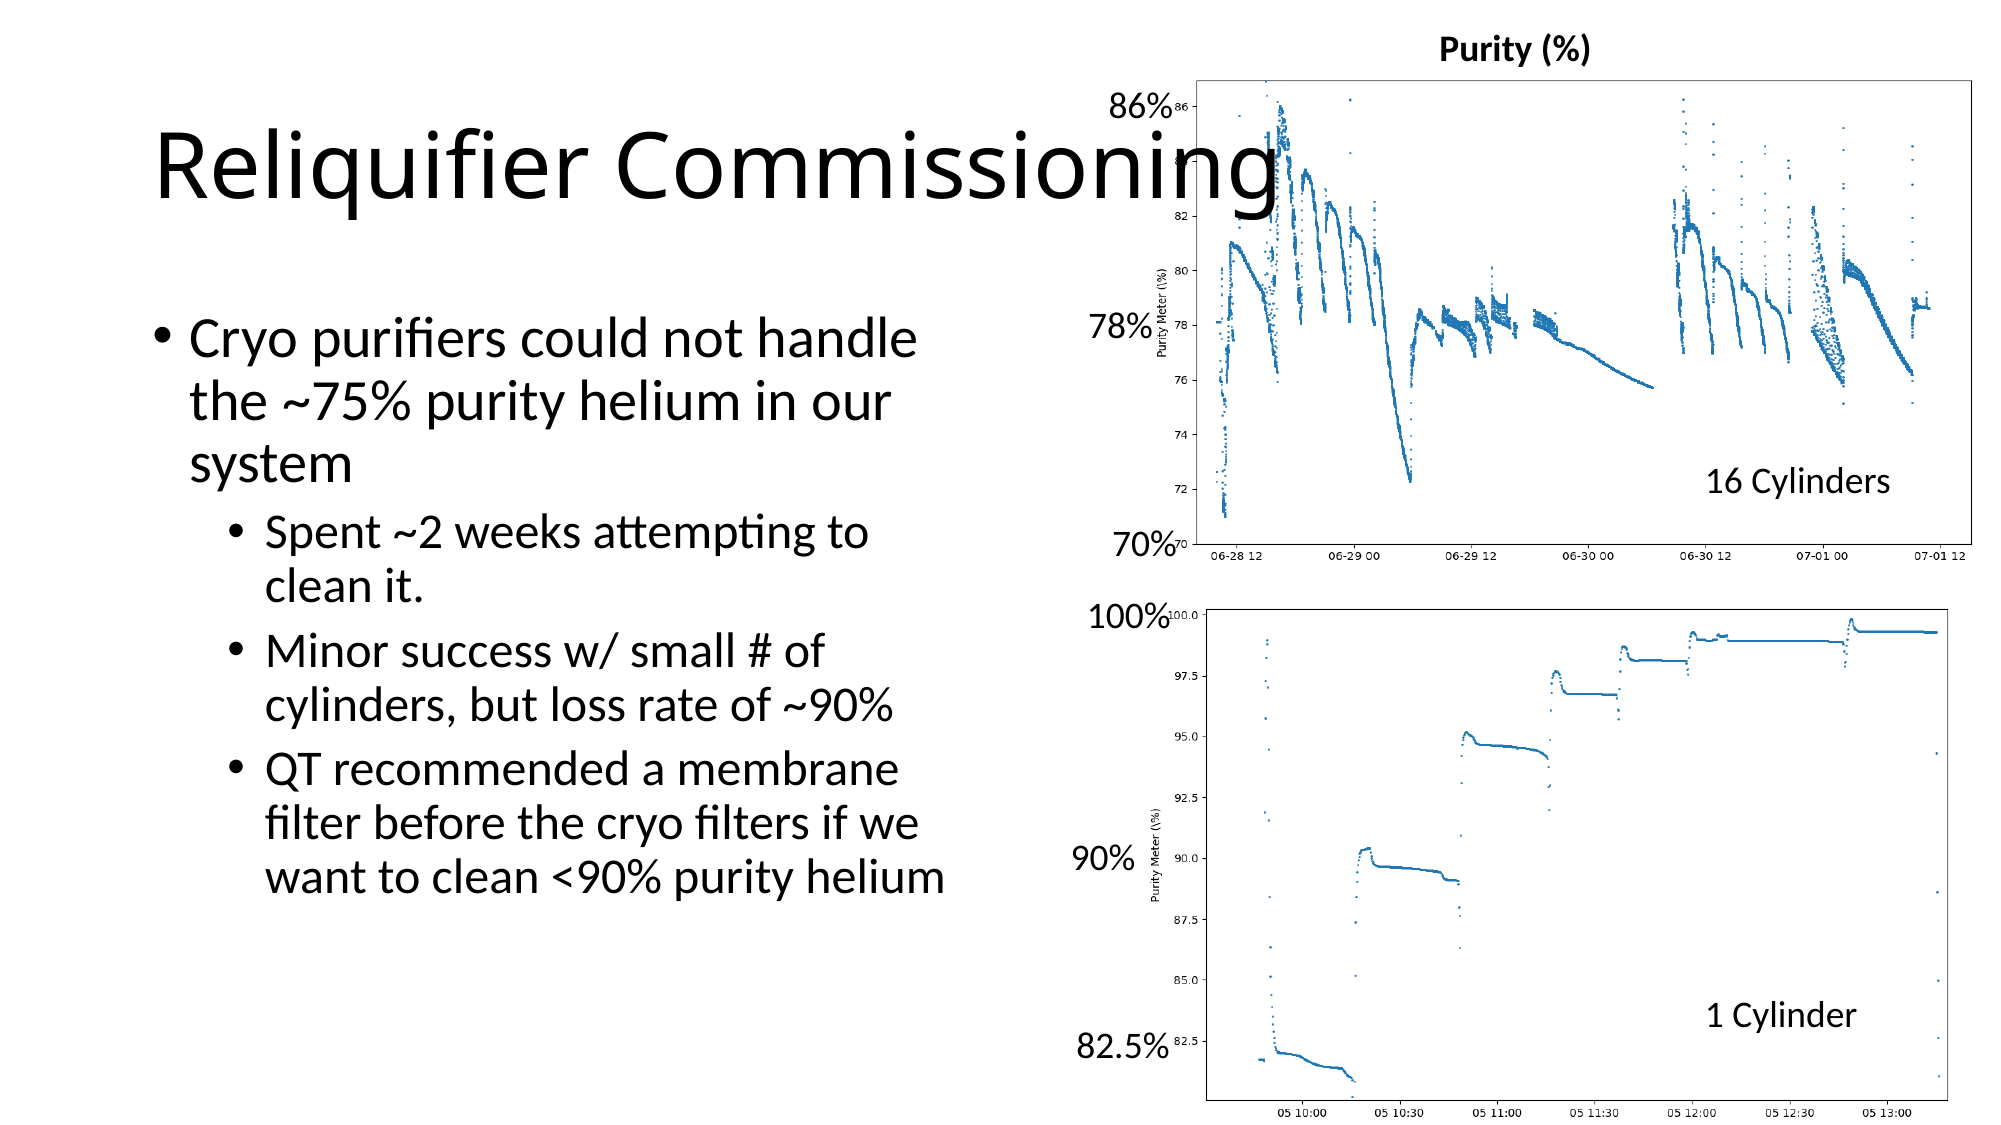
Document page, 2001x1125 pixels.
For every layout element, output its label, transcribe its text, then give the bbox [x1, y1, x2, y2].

text_box 100% [1072, 583, 1186, 644]
list Cryo purifiers could not handle the ~75% purity helium in our system Spent ~2 weeks attempting to clean it. Minor success w/ small # of cylinders, but loss rate of ~90% QT recommended a membrane filter before the cryo filters if we want to clean <90% purity helium [137, 299, 979, 1014]
text_box 82.5% [1061, 1013, 1135, 1073]
text_box 90% [1055, 825, 1135, 886]
picture [1135, 587, 1967, 1125]
text_box 70% [1097, 511, 1127, 572]
text_box 86% [1093, 74, 1127, 134]
text_box 78% [1073, 294, 1127, 354]
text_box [1127, 16, 2000, 579]
title Reliquifier Commissioning [137, 59, 1127, 278]
